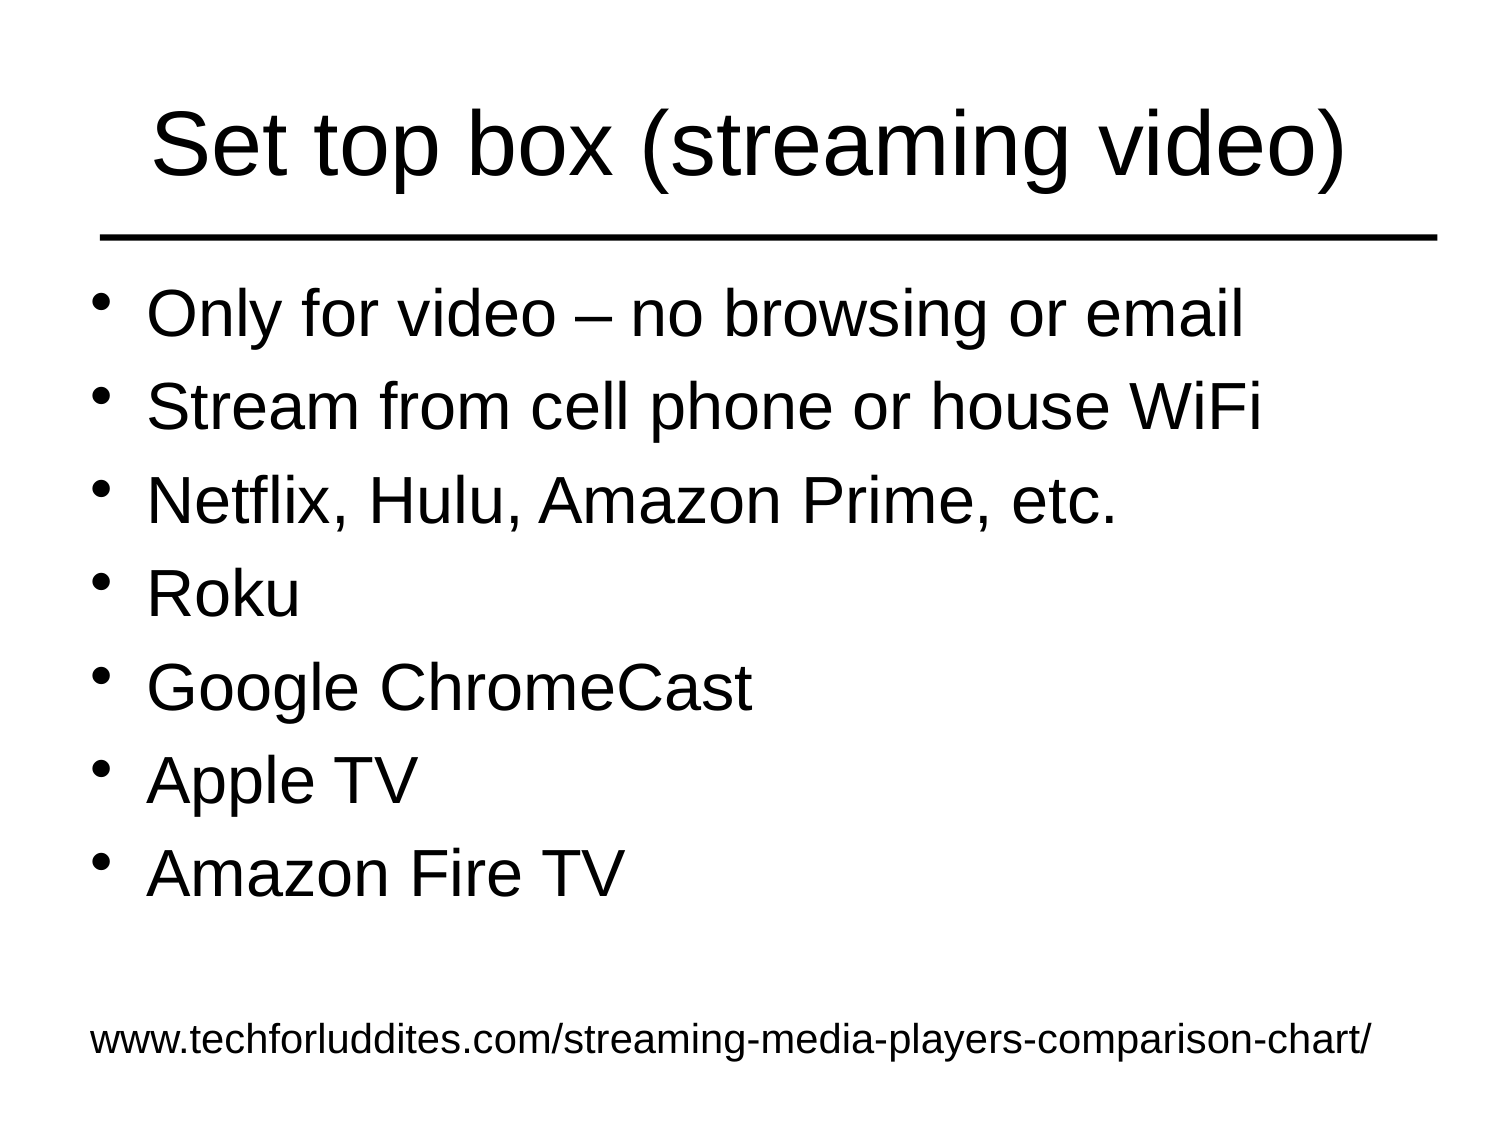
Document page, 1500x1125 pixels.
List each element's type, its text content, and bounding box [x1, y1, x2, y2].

list Only for video – no browsing or email Stream from cell phone or house WiFi Netflix, Hulu, Amazon Prime, etc. Roku Google ChromeCast Apple TV Amazon Fire TV www.techforluddites.com/streaming-media-players-comparison-chart/ [75, 262, 1425, 1005]
title Set top box (streaming video) [75, 45, 1425, 233]
